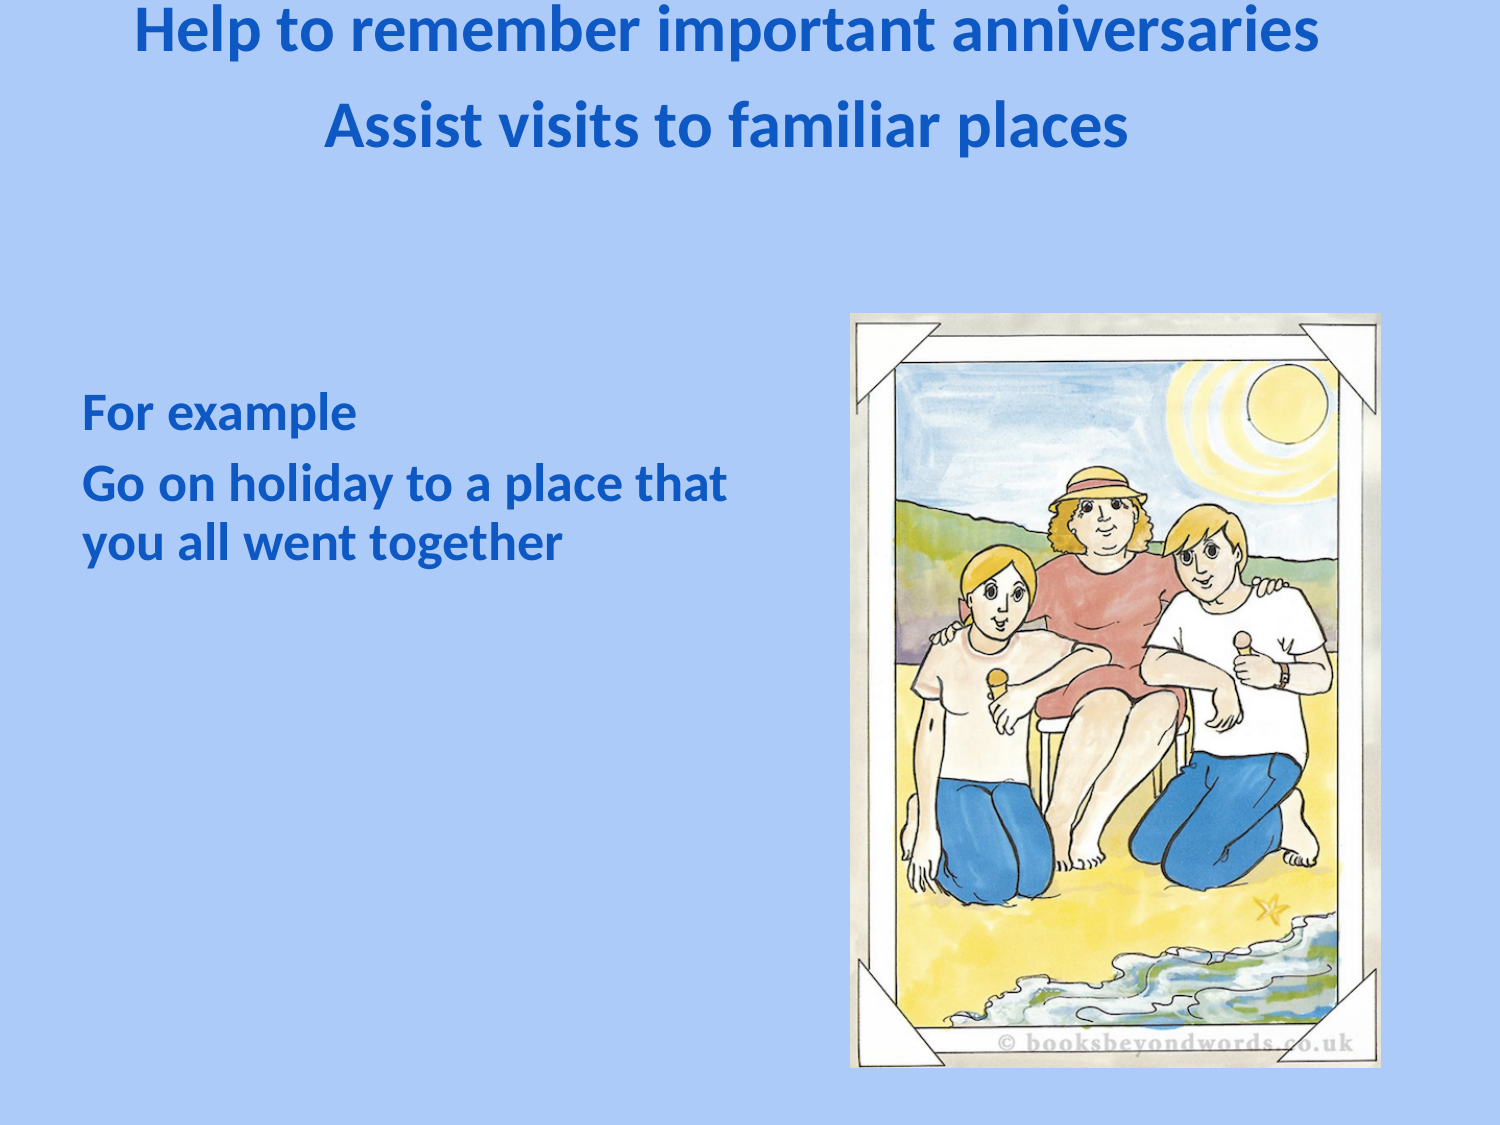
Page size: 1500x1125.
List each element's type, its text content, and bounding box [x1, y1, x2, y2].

picture [850, 313, 1381, 1069]
title Help to remember important anniversaries Assist visits to familiar places [74, 44, 1381, 242]
list For example Go on holiday to a place that you all went together [74, 375, 769, 1006]
